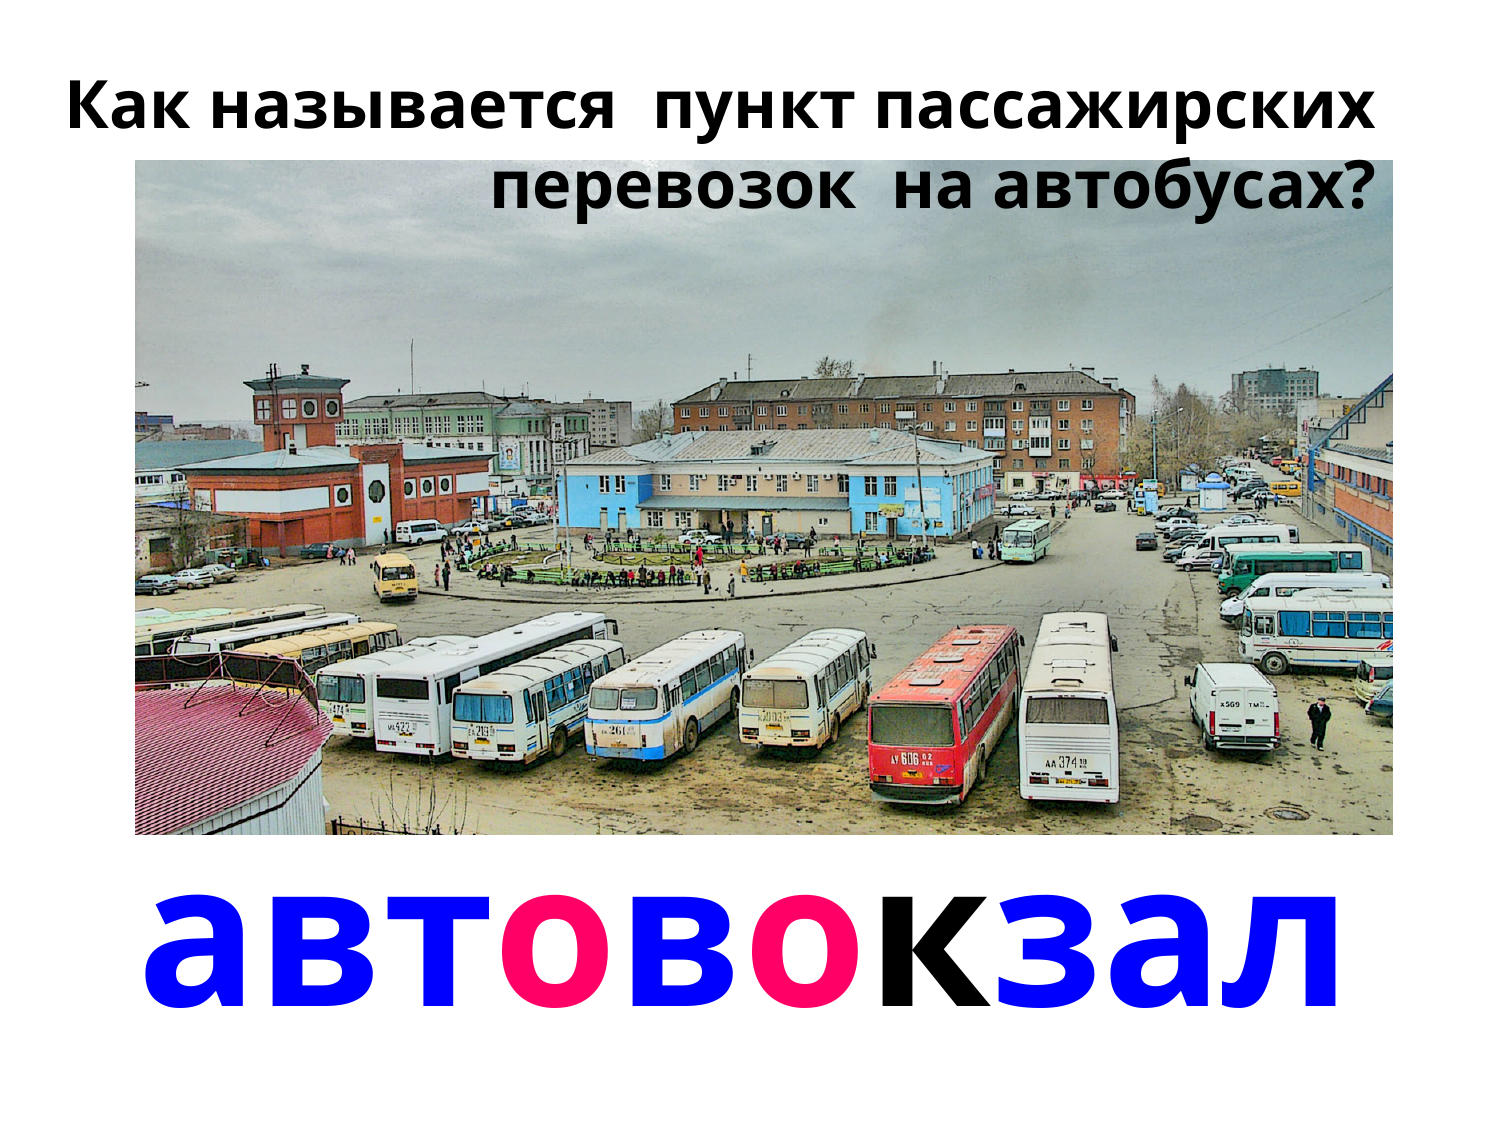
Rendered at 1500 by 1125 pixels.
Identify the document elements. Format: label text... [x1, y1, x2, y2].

text_box Как называется пункт пассажирских перевозок на автобусах? [49, 54, 1392, 230]
text_box автовокзал [123, 798, 1366, 1054]
picture [135, 160, 1393, 835]
